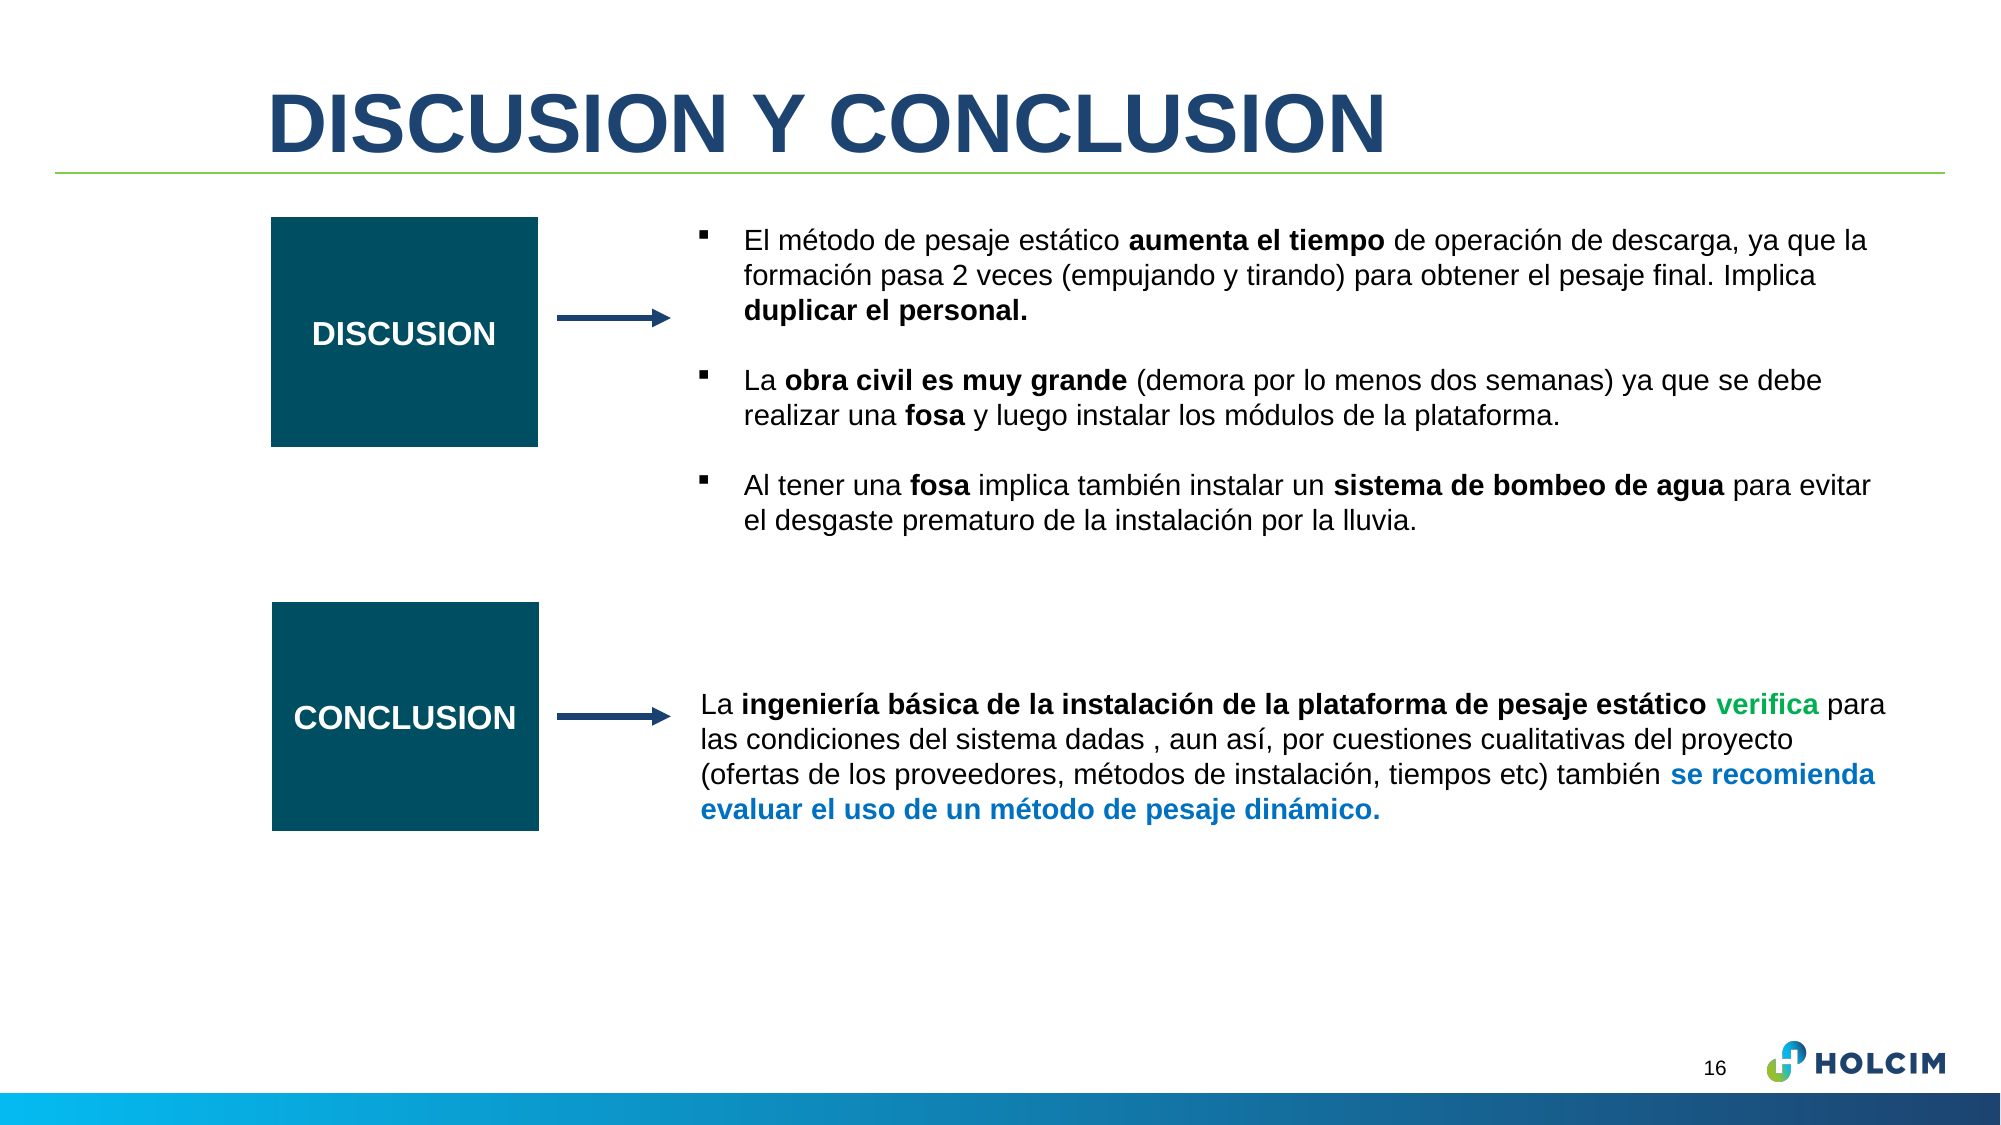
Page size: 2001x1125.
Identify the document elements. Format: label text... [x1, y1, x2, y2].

text_box DISCUSION [267, 214, 541, 450]
text_box El método de pesaje estático aumenta el tiempo de operación de descarga, ya que la formación pasa 2 veces (empujando y tirando) para obtener el pesaje final. Implica duplicar el personal. La obra civil es muy grande (demora por lo menos dos semanas) ya que se debe realizar una fosa y luego instalar los módulos de la plataforma. Al tener una fosa implica también instalar un sistema de bombeo de agua para evitar el desgaste prematuro de la instalación por la lluvia. [682, 214, 1905, 631]
title DISCUSION Y CONCLUSION [267, 31, 1905, 172]
slide_number 16 [1655, 1052, 1727, 1080]
text_box CONCLUSION [268, 598, 542, 835]
text_box La ingeniería básica de la instalación de la plataforma de pesaje estático verifica para las condiciones del sistema dadas , aun así, por cuestiones cualitativas del proyecto (ofertas de los proveedores, métodos de instalación, tiempos etc) también se recomienda evaluar el uso de un método de pesaje dinámico. [685, 677, 1909, 833]
picture [1767, 1041, 1945, 1082]
